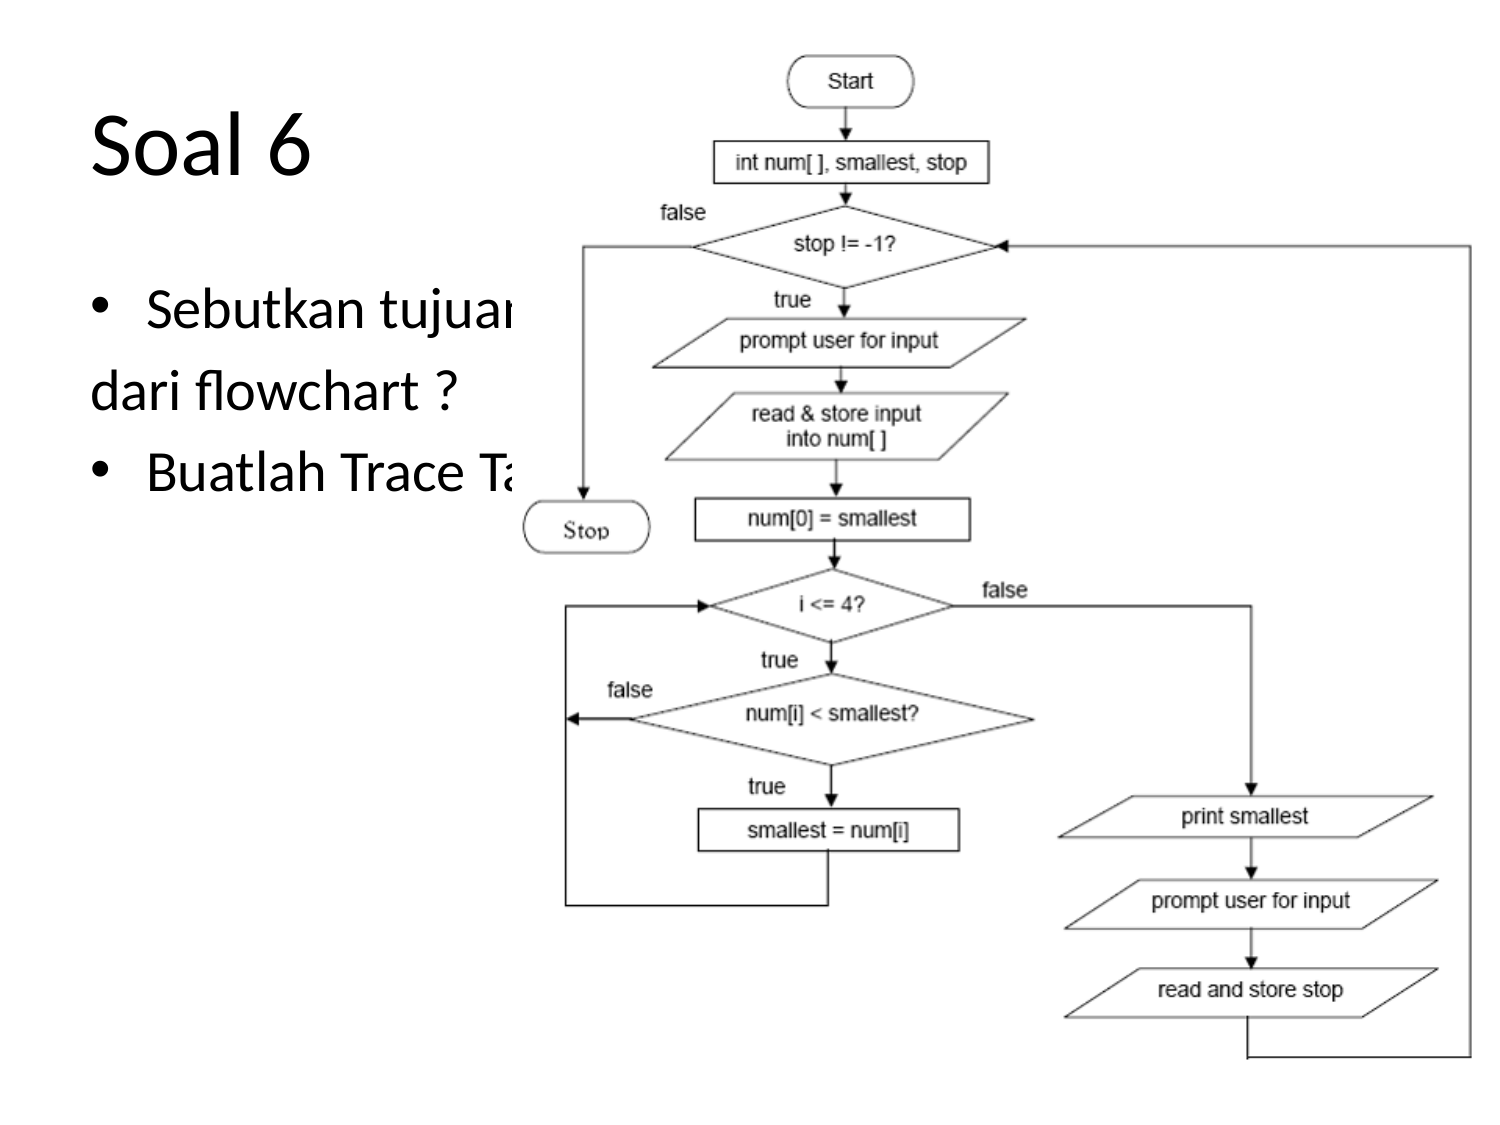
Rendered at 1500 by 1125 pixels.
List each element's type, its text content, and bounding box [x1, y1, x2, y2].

title Soal 6 [75, 45, 507, 233]
picture [512, 39, 1487, 1078]
list Sebutkan tujuan dari flowchart ? Buatlah Trace Table [75, 262, 507, 1005]
